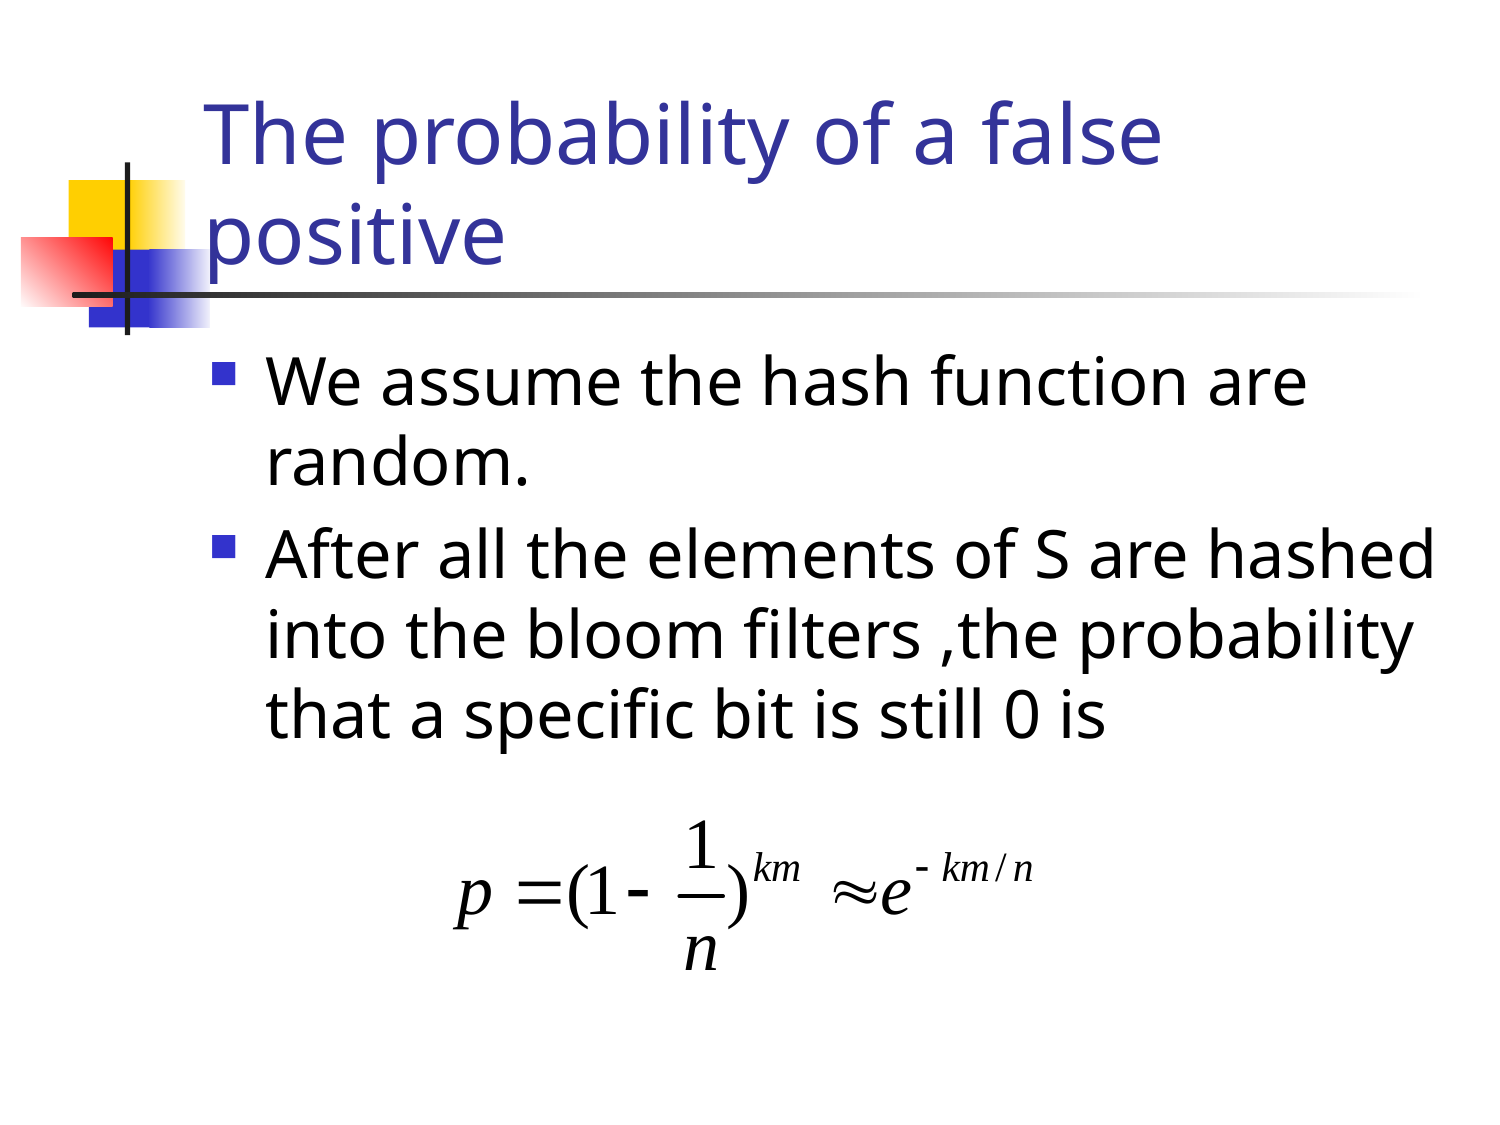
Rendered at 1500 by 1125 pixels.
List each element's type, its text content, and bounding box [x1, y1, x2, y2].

title The probability of a false positive [188, 101, 1468, 289]
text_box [437, 799, 1051, 987]
list We assume the hash function are random. After all the elements of S are hashed into the bloom filters ,the probability that a specific bit is still 0 is [193, 331, 1469, 1006]
